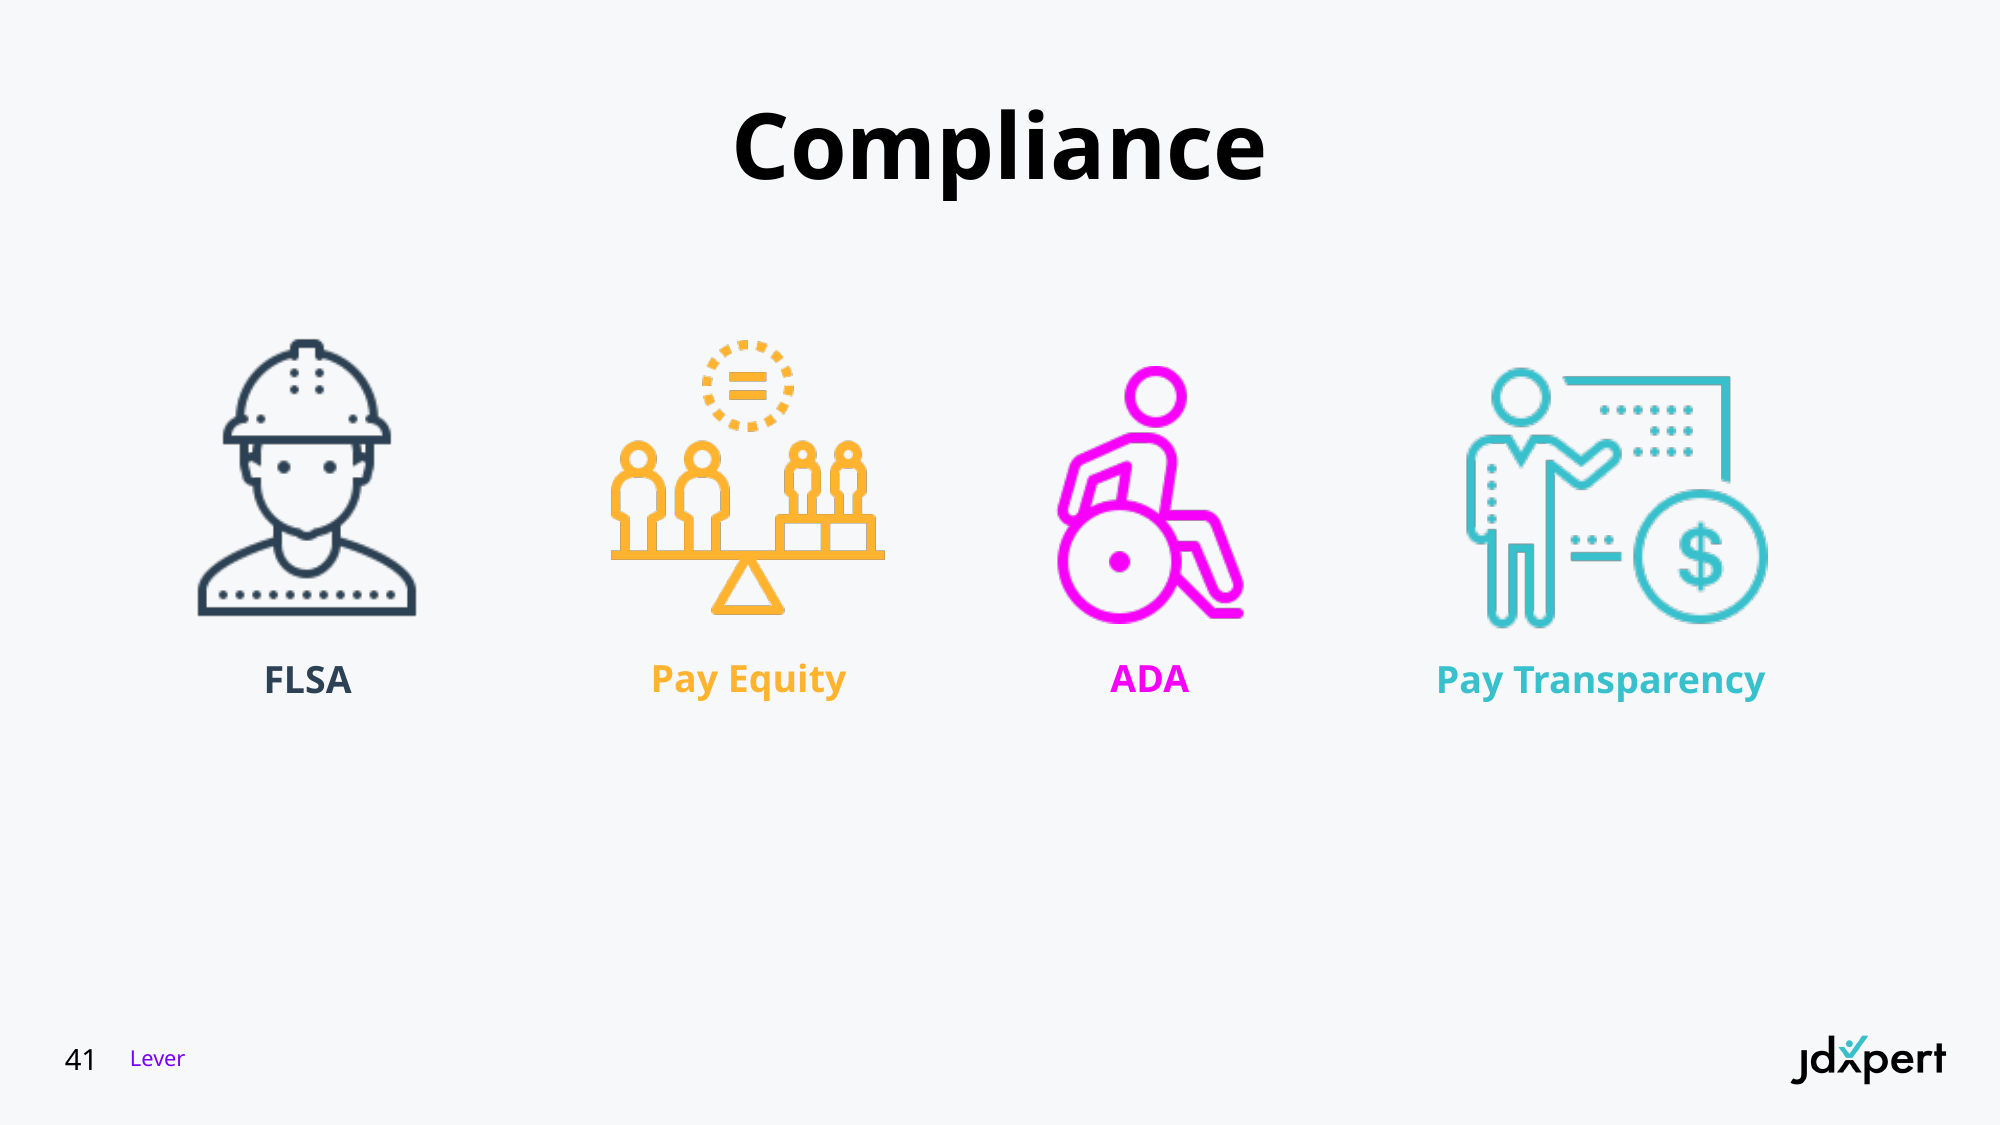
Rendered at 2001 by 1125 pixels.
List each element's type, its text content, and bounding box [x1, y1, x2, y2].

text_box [140, 319, 475, 709]
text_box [1407, 331, 1794, 709]
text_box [1022, 366, 1280, 708]
text_box Compliance [78, 100, 1922, 199]
text_box Lever [115, 1037, 201, 1082]
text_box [602, 331, 894, 708]
picture [1788, 1034, 1948, 1087]
